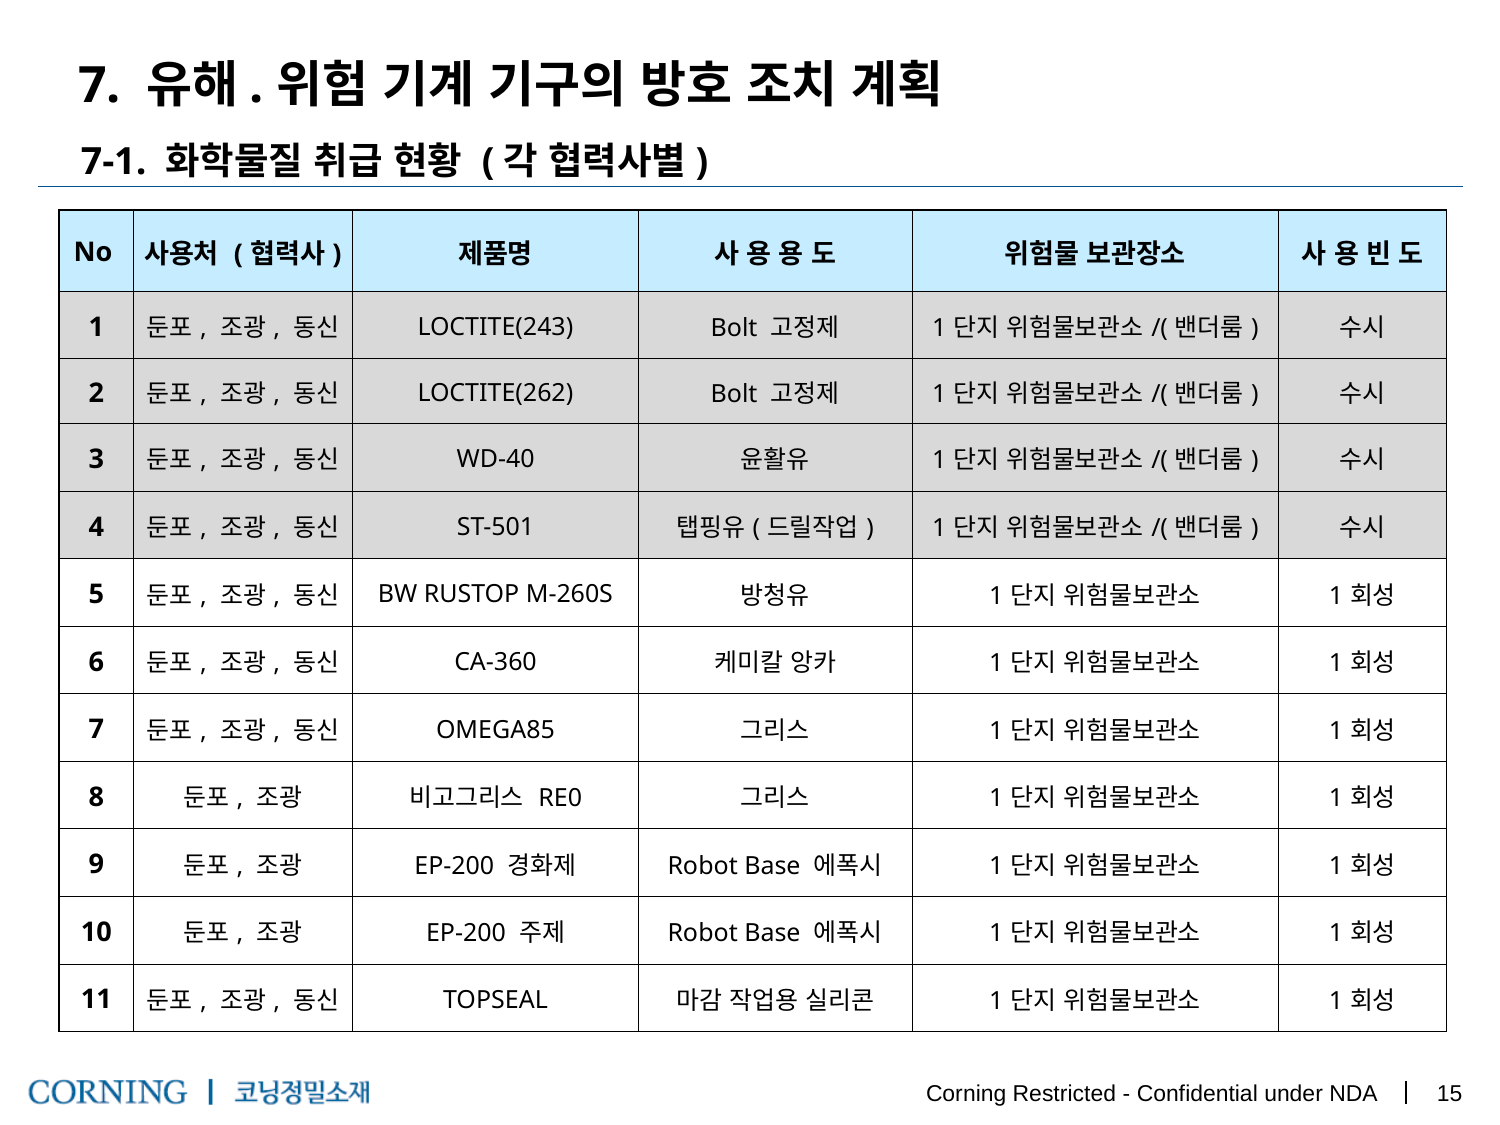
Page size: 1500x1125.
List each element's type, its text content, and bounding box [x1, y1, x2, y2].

table_header 사 용 빈 도 [1279, 211, 1446, 291]
table_cell 둔포, 조광, 동신 [134, 965, 352, 1031]
table_cell 1단지 위험물보관소 [913, 694, 1278, 761]
table_cell 1회성 [1279, 965, 1446, 1031]
table_cell 둔포, 조광, 동신 [134, 694, 352, 761]
table_cell Robot Base 에폭시 [639, 897, 912, 964]
table_header 위험물 보관장소 [913, 211, 1278, 291]
table_cell BW RUSTOP M-260S [353, 559, 638, 626]
table_cell 1회성 [1279, 694, 1446, 761]
table_cell Bolt 고정제 [639, 292, 912, 358]
table_cell 1단지 위험물보관소/(밴더룸) [913, 359, 1278, 423]
table_cell 수시 [1279, 292, 1446, 358]
table_cell Robot Base 에폭시 [639, 829, 912, 896]
table_cell 수시 [1279, 359, 1446, 423]
table_cell 7 [60, 694, 133, 761]
table_cell WD-40 [353, 424, 638, 491]
table_cell 둔포, 조광 [134, 829, 352, 896]
table_cell 10 [60, 897, 133, 964]
table_cell EP-200 주제 [353, 897, 638, 964]
table_cell 11 [60, 965, 133, 1031]
table_header No [60, 211, 133, 291]
table_cell 1회성 [1279, 627, 1446, 693]
table_cell 수시 [1279, 424, 1446, 491]
table_cell 1회성 [1279, 829, 1446, 896]
table_cell TOPSEAL [353, 965, 638, 1031]
table_cell 1회성 [1279, 897, 1446, 964]
table_cell 4 [60, 492, 133, 558]
table_cell LOCTITE(262) [353, 359, 638, 423]
table_cell 윤활유 [639, 424, 912, 491]
table_cell 1단지 위험물보관소 [913, 559, 1278, 626]
table_cell 둔포, 조광 [134, 762, 352, 828]
table_cell EP-200 경화제 [353, 829, 638, 896]
table_cell 9 [60, 829, 133, 896]
table_cell 5 [60, 559, 133, 626]
text_box 7. 유해.위험 기계 기구의 방호 조치 계획 [62, 44, 1059, 121]
table_header 제품명 [353, 211, 638, 291]
table_cell 1단지 위험물보관소 [913, 762, 1278, 828]
table_cell 수시 [1279, 492, 1446, 558]
table_cell 1회성 [1279, 762, 1446, 828]
table_cell 2 [60, 359, 133, 423]
table_cell OMEGA85 [353, 694, 638, 761]
picture [20, 1073, 381, 1111]
table_cell 둔포, 조광, 동신 [134, 292, 352, 358]
table_cell CA-360 [353, 627, 638, 693]
table_cell 1단지 위험물보관소/(밴더룸) [913, 292, 1278, 358]
table_cell 1단지 위험물보관소 [913, 897, 1278, 964]
table_cell 1단지 위험물보관소 [913, 965, 1278, 1031]
table_header 사용처 (협력사) [134, 211, 352, 291]
table_cell 둔포, 조광, 동신 [134, 359, 352, 423]
table_cell Bolt 고정제 [639, 359, 912, 423]
table_header 사 용 용 도 [639, 211, 912, 291]
table_cell ST-501 [353, 492, 638, 558]
table_cell 탭핑유(드릴작업) [639, 492, 912, 558]
table_cell 케미칼 앙카 [639, 627, 912, 693]
table_cell 둔포, 조광 [134, 897, 352, 964]
table_cell 둔포, 조광, 동신 [134, 424, 352, 491]
table_cell 8 [60, 762, 133, 828]
table_cell 둔포, 조광, 동신 [134, 559, 352, 626]
table_cell 1단지 위험물보관소 [913, 829, 1278, 896]
table_cell 3 [60, 424, 133, 491]
table_cell 둔포, 조광, 동신 [134, 492, 352, 558]
table_cell 그리스 [639, 762, 912, 828]
table_cell 방청유 [639, 559, 912, 626]
table_cell LOCTITE(243) [353, 292, 638, 358]
text_box 7-1. 화학물질 취급 현황 (각 협력사별) [66, 120, 1059, 189]
table_cell 그리스 [639, 694, 912, 761]
table_cell 둔포, 조광, 동신 [134, 627, 352, 693]
table_cell 1회성 [1279, 559, 1446, 626]
table_cell 비고그리스 RE0 [353, 762, 638, 828]
table_cell 6 [60, 627, 133, 693]
table_cell 1단지 위험물보관소/(밴더룸) [913, 424, 1278, 491]
table_cell 1 [60, 292, 133, 358]
table_cell 1단지 위험물보관소 [913, 627, 1278, 693]
table_cell 마감 작업용 실리콘 [639, 965, 912, 1031]
table_cell 1단지 위험물보관소/(밴더룸) [913, 492, 1278, 558]
